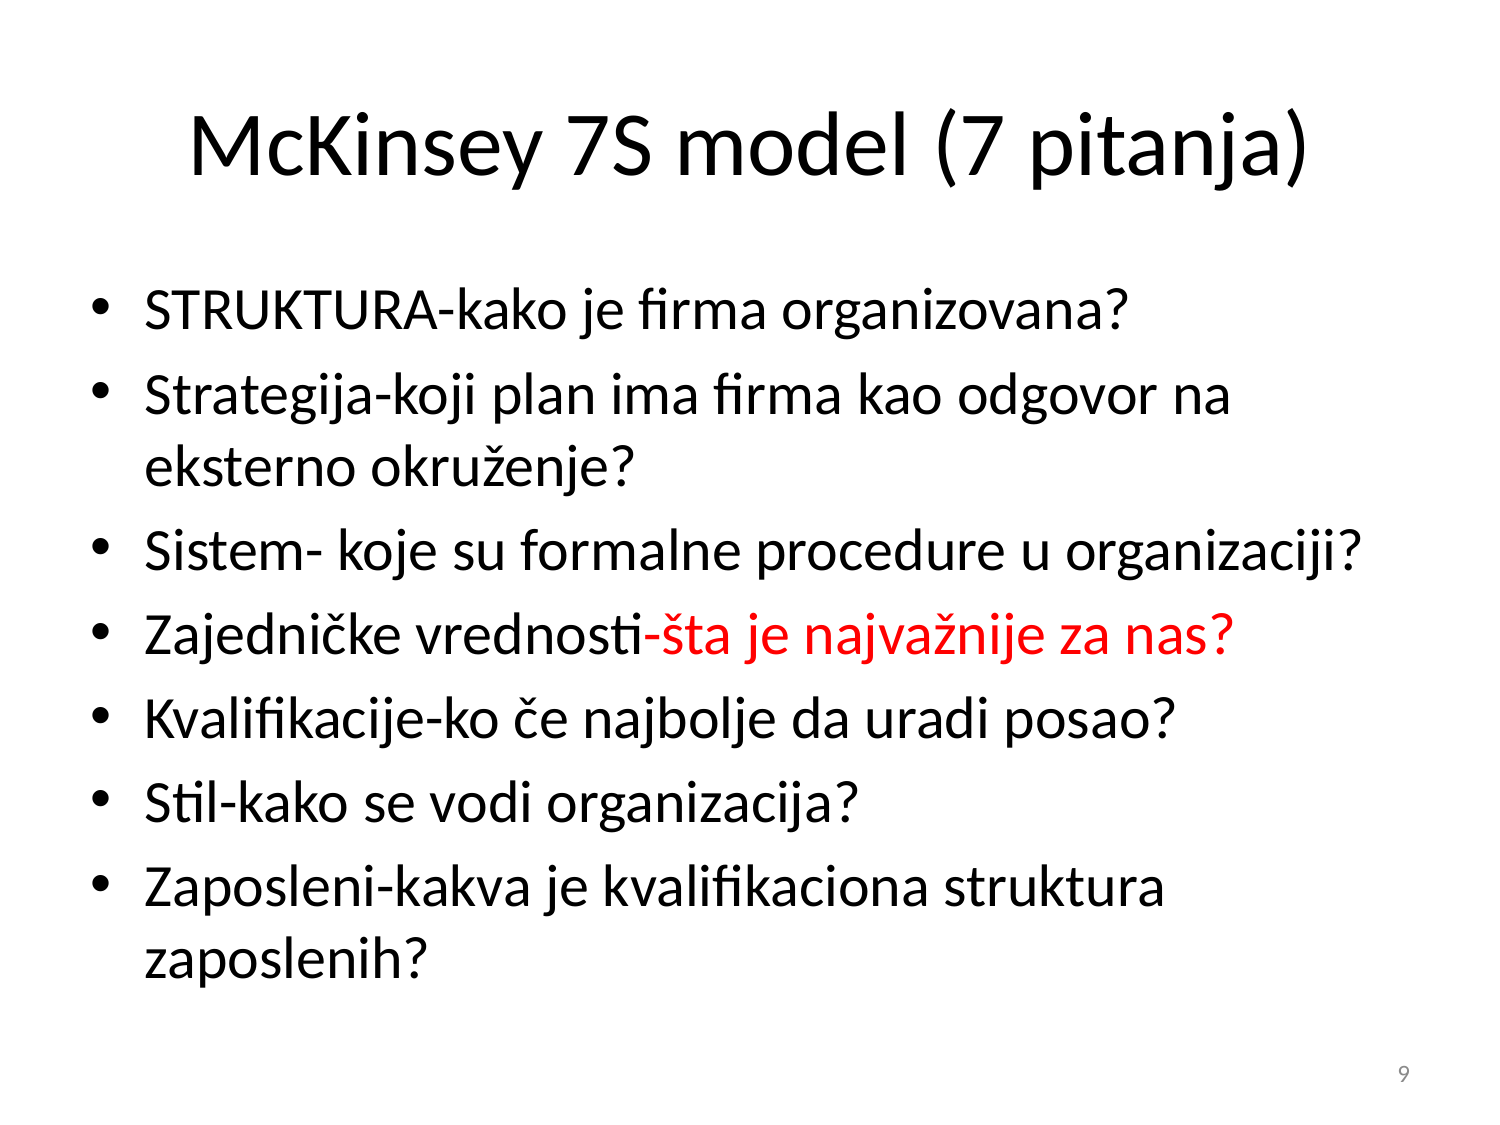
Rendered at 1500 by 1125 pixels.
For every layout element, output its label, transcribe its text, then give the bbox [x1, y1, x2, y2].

list STRUKTURA-kako je firma organizovana? Strategija-koji plan ima firma kao odgovor na eksterno okruženje? Sistem- koje su formalne procedure u organizaciji? Zajedničke vrednosti-šta je najvažnije za nas? Kvalifikacije-ko če najbolje da uradi posao? Stil-kako se vodi organizacija? Zaposleni-kakva je kvalifikaciona struktura zaposlenih? [74, 262, 1426, 1006]
title McKinsey 7S model (7 pitanja) [74, 44, 1426, 233]
slide_number 9 [1074, 1042, 1425, 1103]
